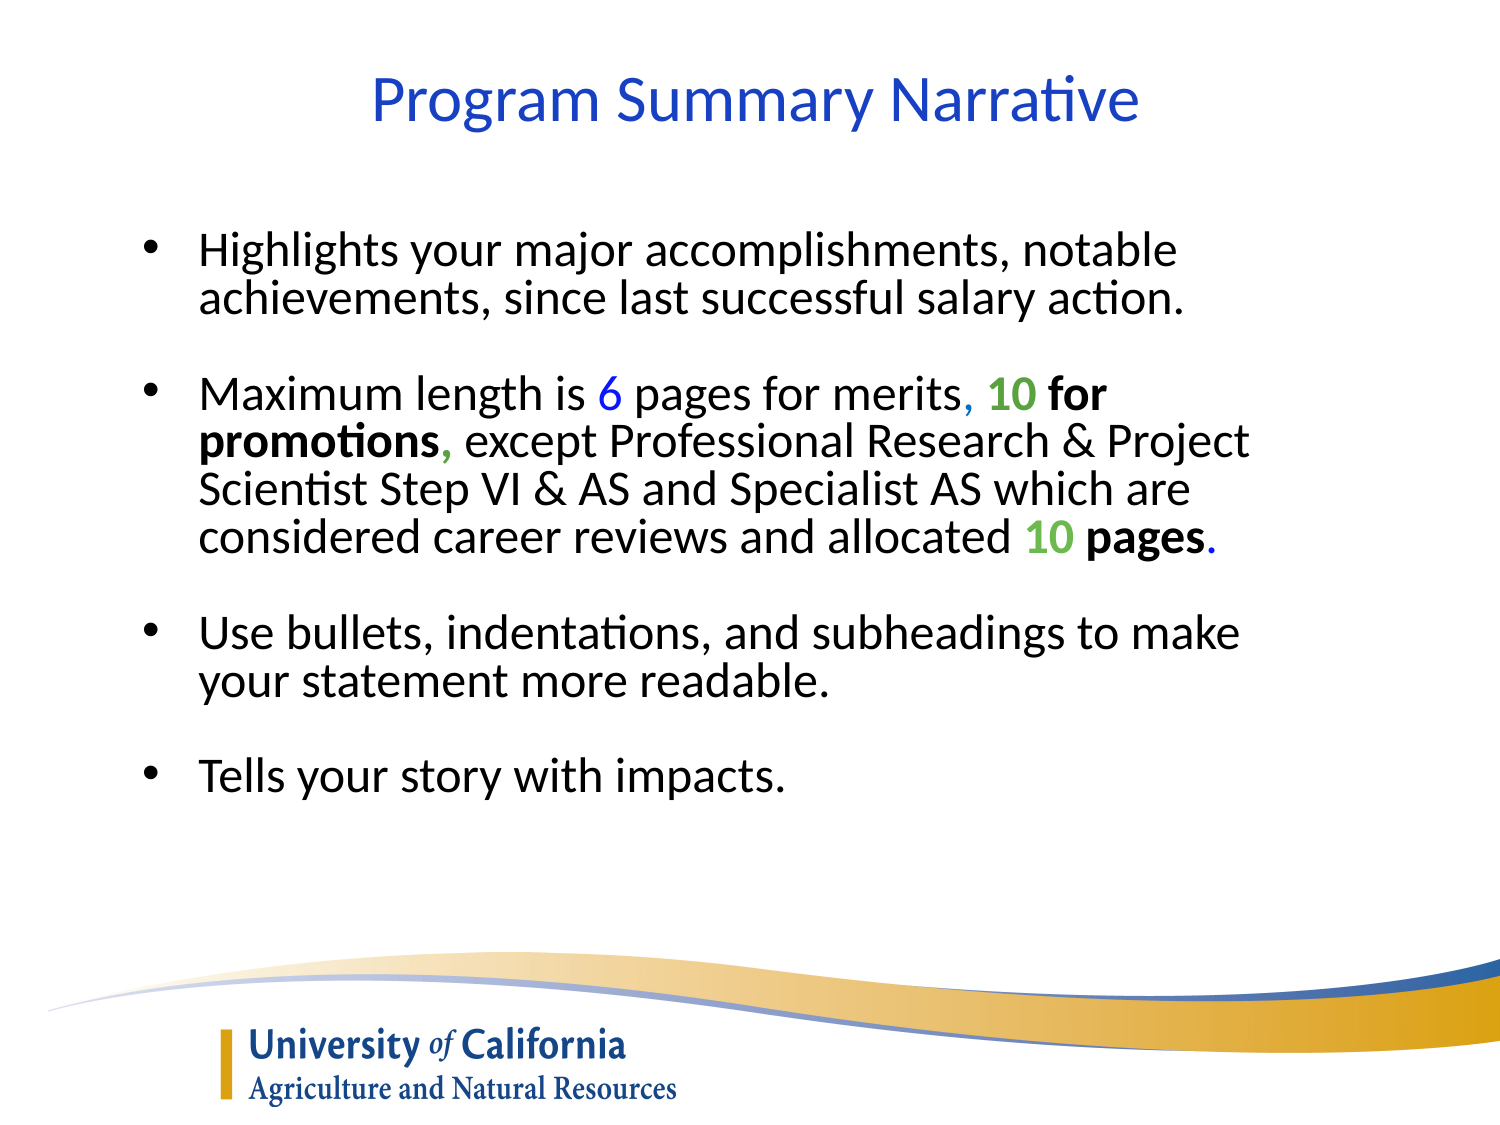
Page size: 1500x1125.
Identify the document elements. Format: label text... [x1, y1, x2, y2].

title Program Summary Narrative [122, 0, 1328, 173]
picture [48, 952, 1500, 1107]
list Highlights your major accomplishments, notable achievements, since last successful salary action. Maximum length is 6 pages for merits, 10 for promotions, except Professional Research & Project Scientist Step VI & AS and Specialist AS which are considered career reviews and allocated 10 pages. Use bullets, indentations, and subheadings to make your statement more readable. Tells your story with impacts. [127, 220, 1332, 896]
text_box [1074, 1024, 1425, 1103]
